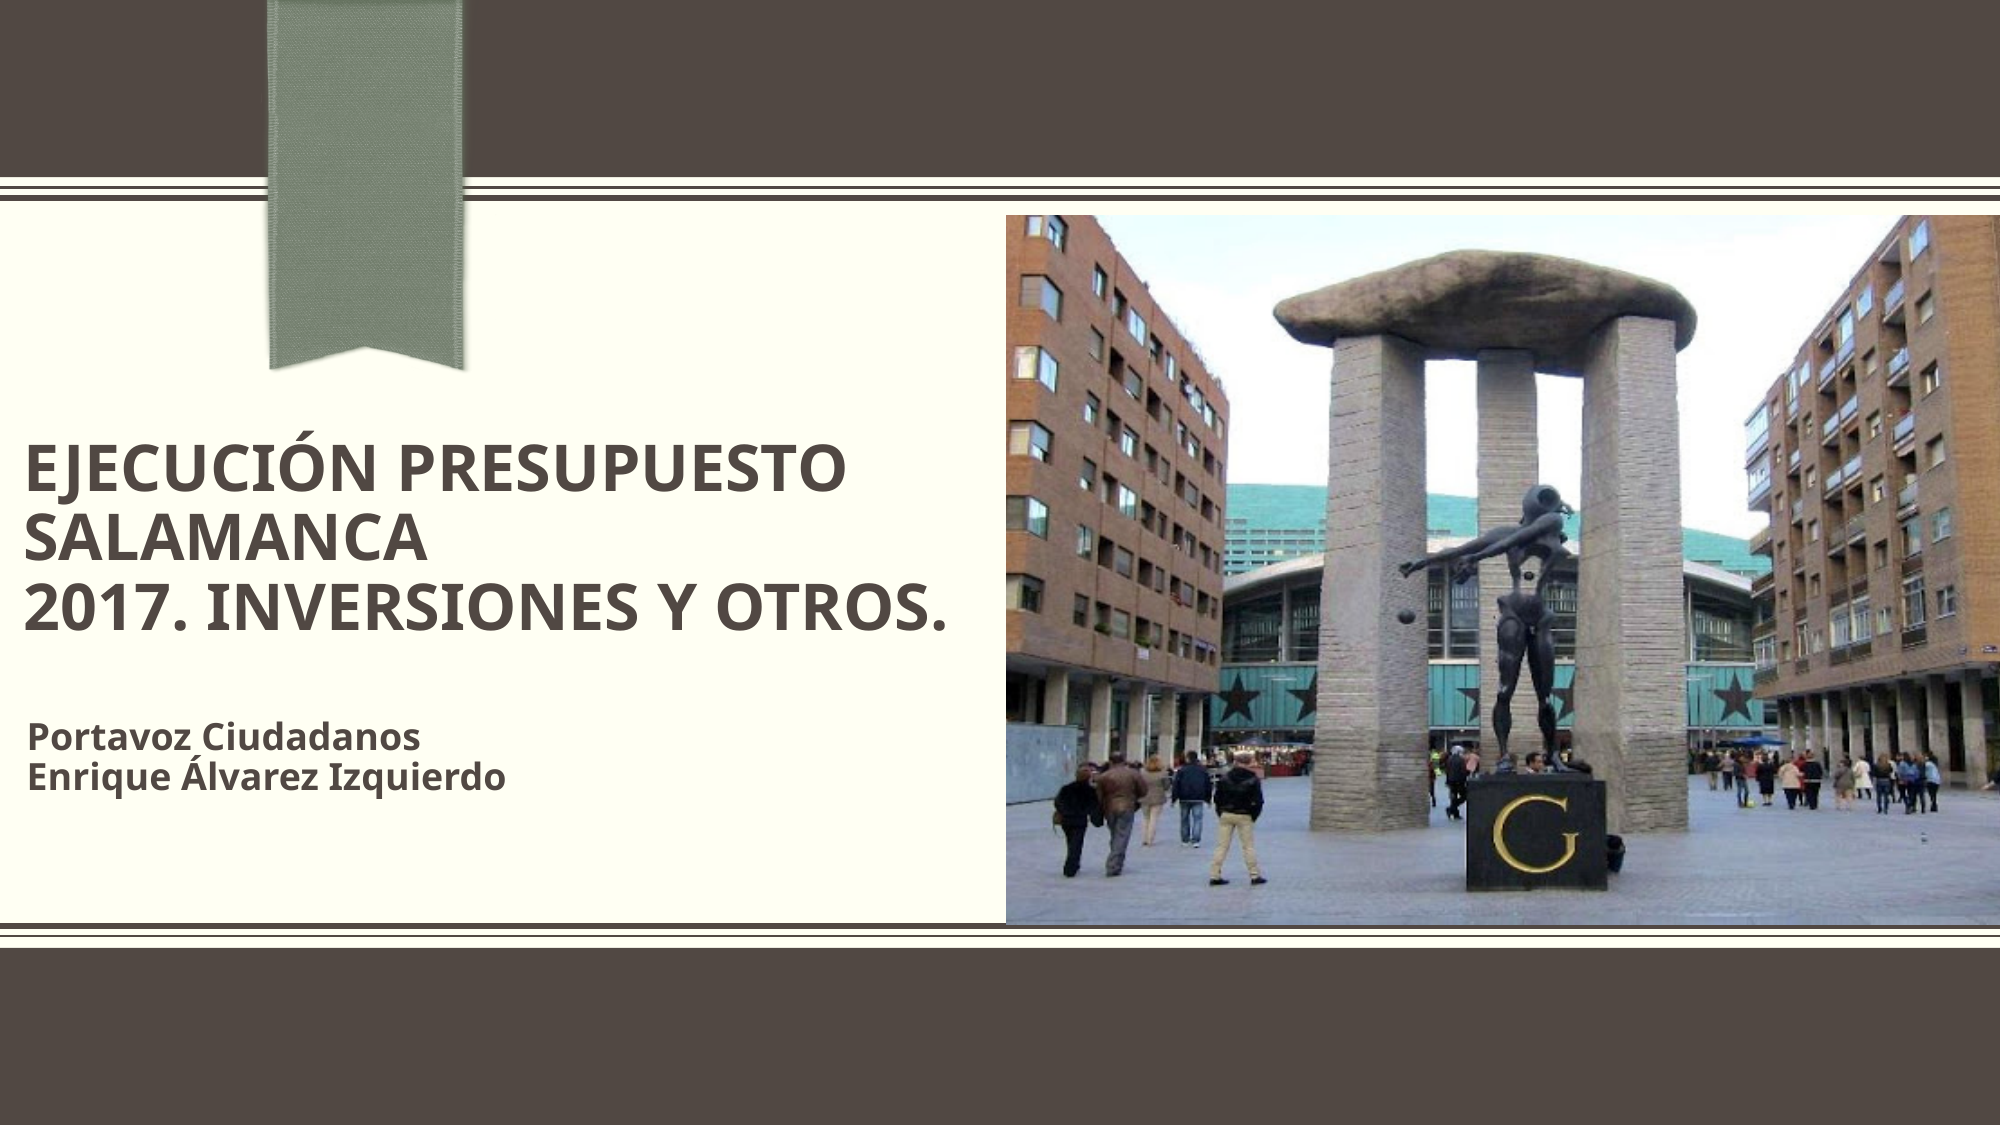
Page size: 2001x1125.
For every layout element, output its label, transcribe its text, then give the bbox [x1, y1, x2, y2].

title Ejecución PRESUPUESTO SALAMANCA 2017. inversiones y otros. [23, 411, 1000, 776]
picture [1006, 214, 2000, 926]
subtitle Portavoz Ciudadanos Enrique Álvarez Izquierdo [26, 665, 968, 822]
